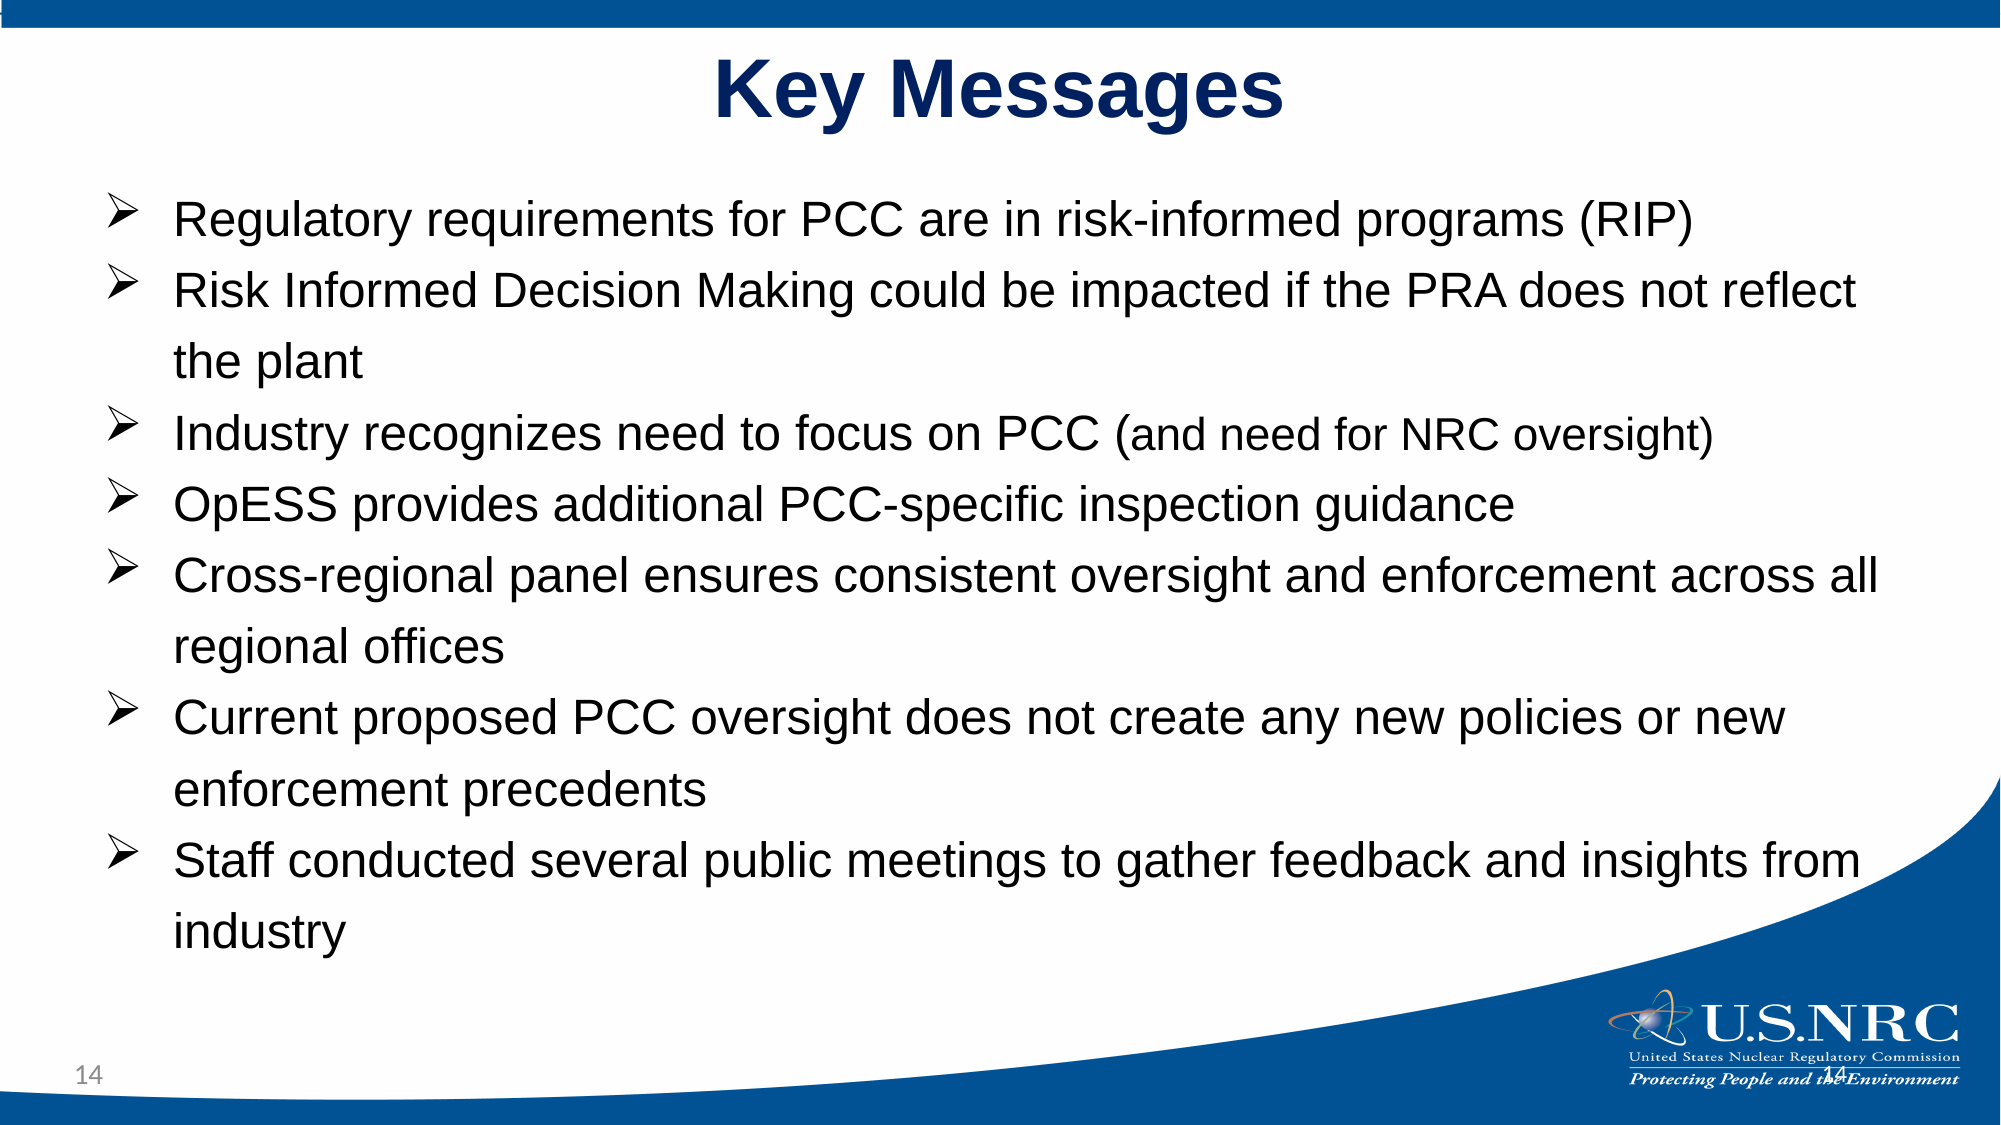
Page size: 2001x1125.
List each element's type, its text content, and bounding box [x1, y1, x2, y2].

picture [0, 0, 2001, 1125]
list Regulatory requirements for PCC are in risk-informed programs (RIP) Risk Informed Decision Making could be impacted if the PRA does not reflect the plant Industry recognizes need to focus on PCC (and need for NRC oversight) OpESS provides additional PCC-specific inspection guidance Cross-regional panel ensures consistent oversight and enforcement across all regional offices Current proposed PCC oversight does not create any new policies or new enforcement precedents Staff conducted several public meetings to gather feedback and insights from industry [88, 167, 1912, 973]
slide_number 14 [1412, 1042, 1863, 1103]
title Key Messages [0, 0, 2000, 168]
